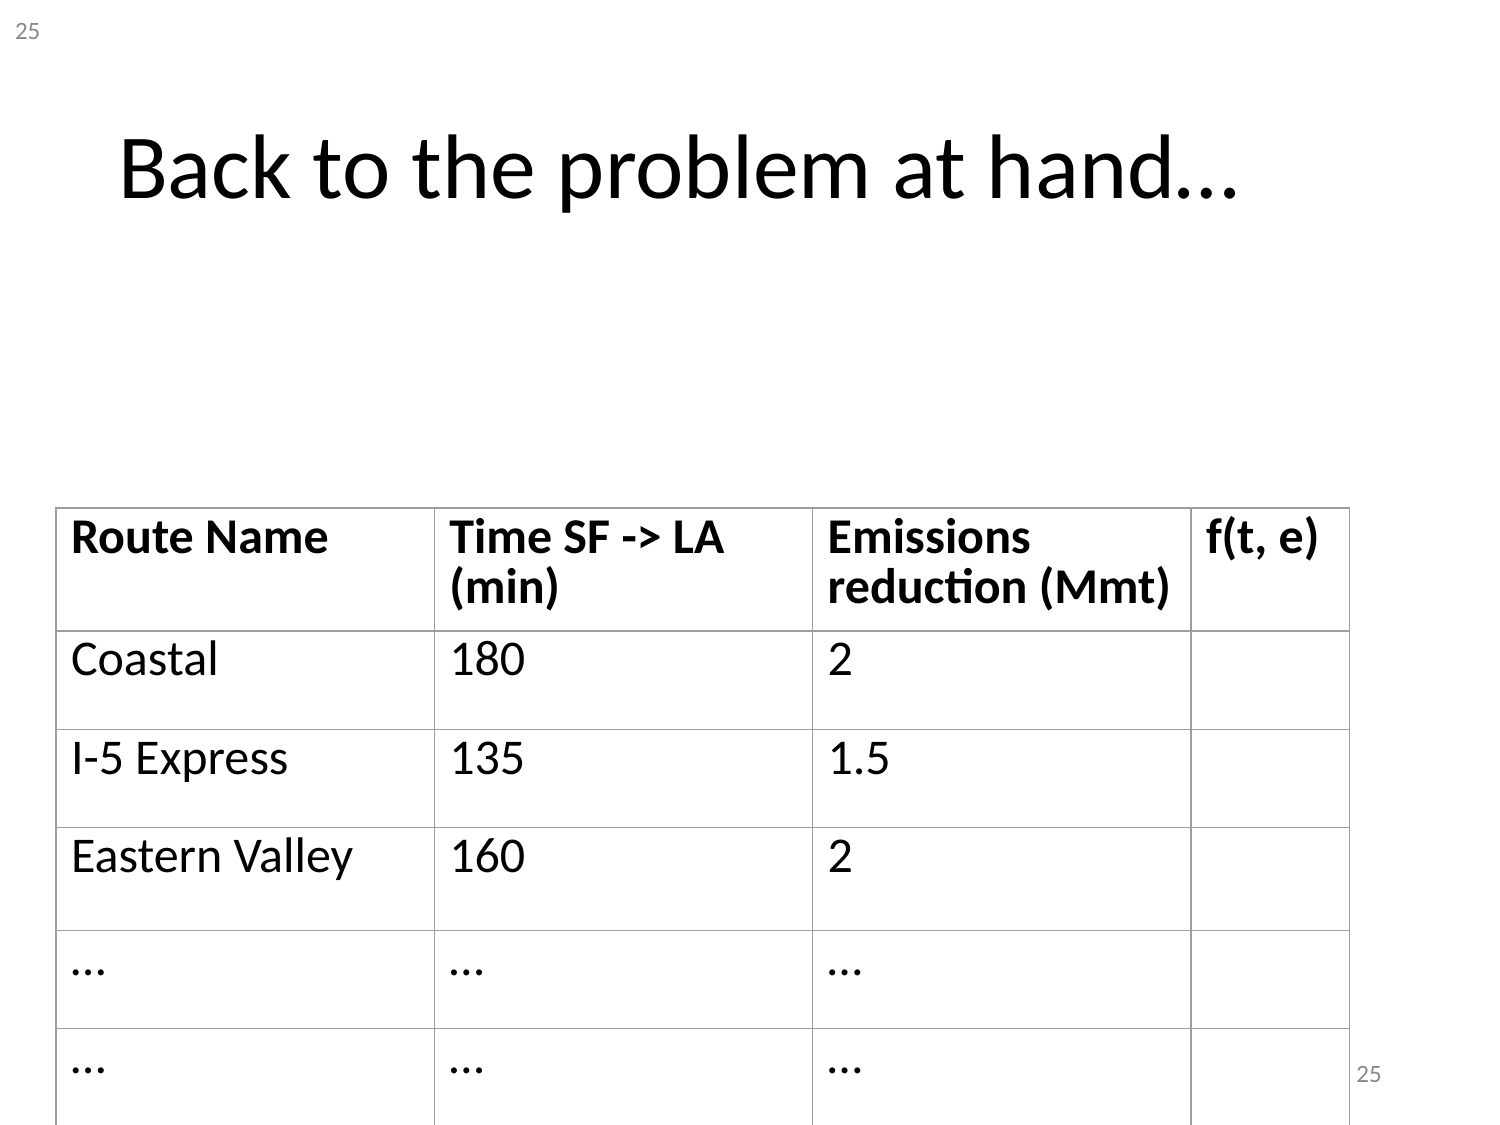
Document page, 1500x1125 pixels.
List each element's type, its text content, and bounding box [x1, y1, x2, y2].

table_cell 2 [813, 828, 1190, 930]
slide_number 25 [1350, 1042, 1397, 1103]
table_cell … [435, 931, 812, 1028]
table_cell [1192, 730, 1349, 827]
table_cell [1192, 632, 1349, 729]
table_cell 180 [435, 632, 812, 729]
table_cell 2 [813, 632, 1190, 729]
table_cell … [57, 931, 434, 1028]
table_cell I-5 Express [57, 730, 434, 827]
table_cell Eastern Valley [57, 828, 434, 930]
table_cell … [57, 1029, 434, 1125]
table_header Route Name [57, 509, 434, 630]
table_cell 160 [435, 828, 812, 930]
table_cell Coastal [57, 632, 434, 729]
table_cell … [813, 931, 1190, 1028]
table_cell … [435, 1029, 812, 1125]
table_cell … [813, 1029, 1190, 1125]
table_cell [1192, 1029, 1349, 1125]
table_cell [1192, 828, 1349, 930]
table_cell 135 [435, 730, 812, 827]
table_cell 1.5 [813, 730, 1190, 827]
table_header f(t, e) [1192, 509, 1349, 630]
table_header Time SF -> LA (min) [435, 509, 812, 630]
title Back to the problem at hand… [103, 59, 1397, 278]
table_cell [1192, 931, 1349, 1028]
table_header Emissions reduction (Mmt) [813, 509, 1190, 630]
